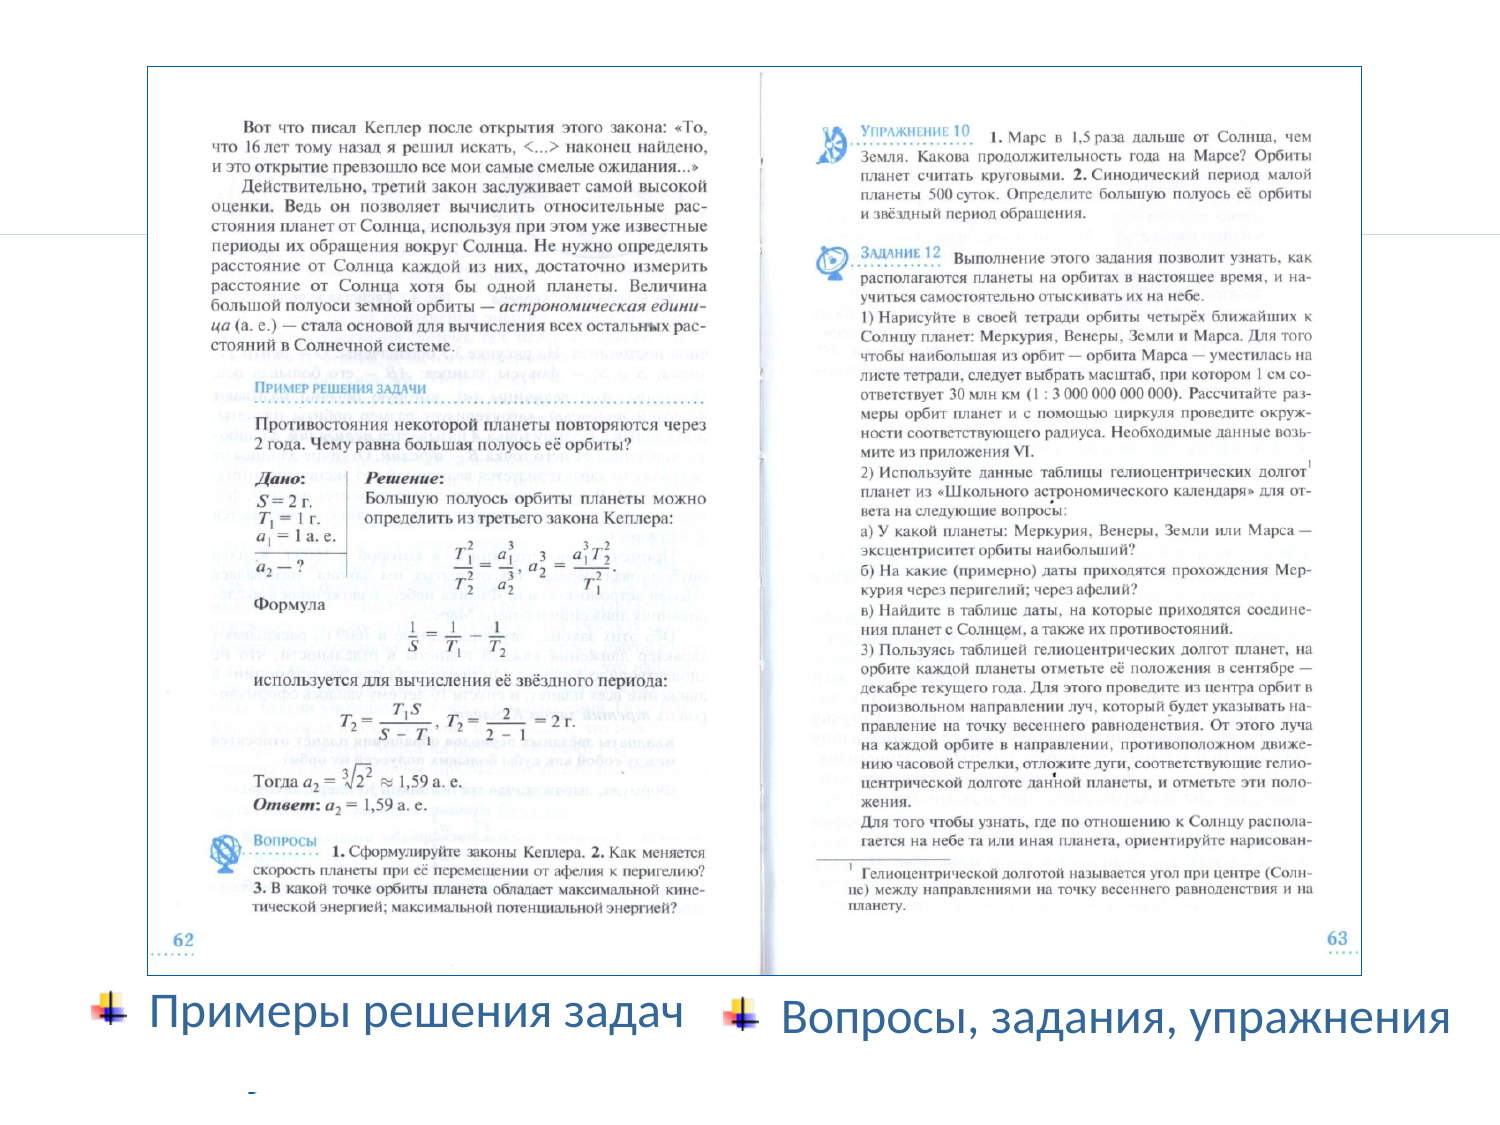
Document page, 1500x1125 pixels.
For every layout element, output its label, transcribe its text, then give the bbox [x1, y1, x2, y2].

picture [723, 995, 759, 1031]
picture [91, 989, 127, 1025]
text_box Вопросы, задания, упражнения [708, 975, 1500, 1051]
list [147, 66, 1362, 977]
text_box Примеры решения задач [76, 969, 708, 1045]
